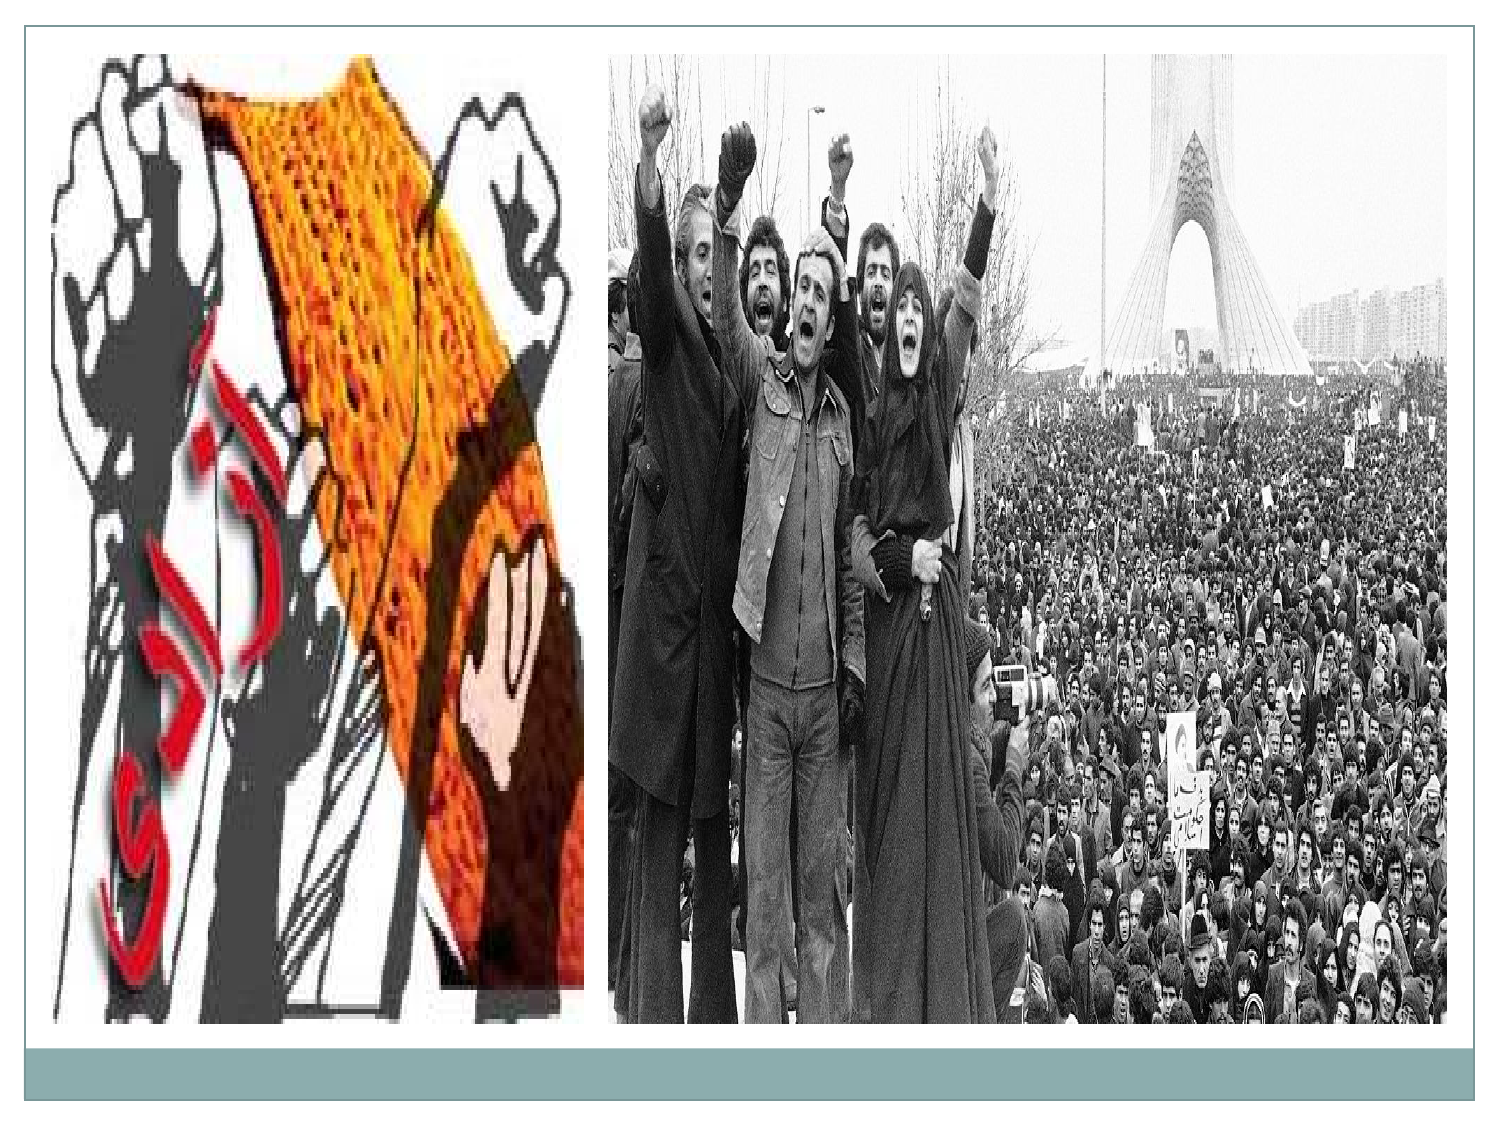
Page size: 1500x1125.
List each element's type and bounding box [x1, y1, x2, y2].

picture [51, 54, 584, 1024]
picture [608, 54, 1447, 1024]
